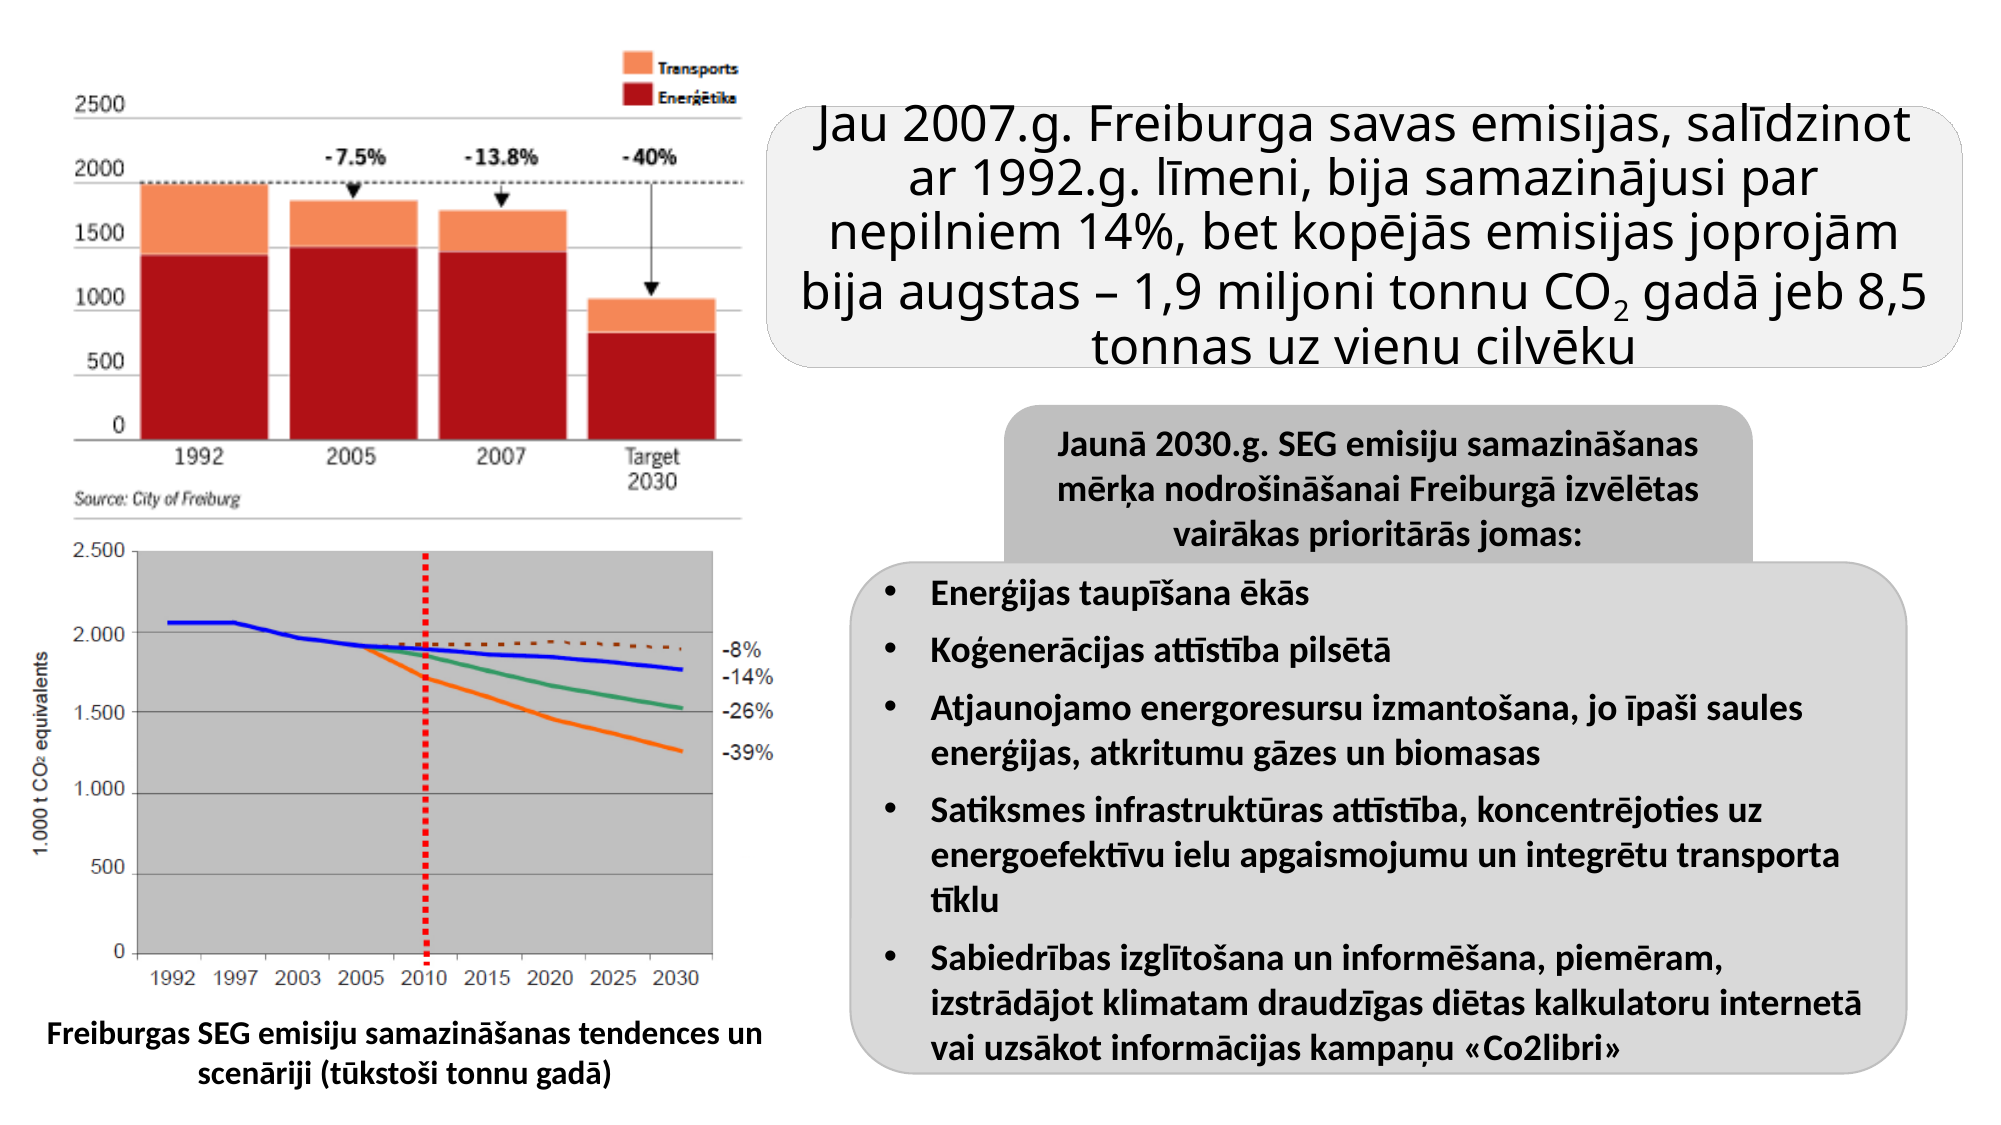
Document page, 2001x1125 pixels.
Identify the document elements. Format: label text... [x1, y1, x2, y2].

text_box Enerģijas taupīšana ēkās Koģenerācijas attīstība pilsētā Atjaunojamo energoresursu izmantošana, jo īpaši saules enerģijas, atkritumu gāzes un biomasas Satiksmes infrastruktūras attīstība, koncentrējoties uz energoefektīvu ielu apgaismojumu un integrētu transporta tīklu Sabiedrības izglītošana un informēšana, piemēram, izstrādājot klimatam draudzīgas diētas kalkulatoru internetā vai uzsākot informācijas kampaņu «Co2libri» [849, 561, 1908, 1075]
text_box Jau 2007.g. Freiburga savas emisijas, salīdzinot ar 1992.g. līmeni, bija samazinājusi par nepilniem 14%, bet kopējās emisijas joprojām bija augstas – 1,9 miljoni tonnu CO2 gadā jeb 8,5 tonnas uz vienu cilvēku [790, 106, 1963, 368]
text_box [21, 21, 790, 1104]
text_box Jaunā 2030.g. SEG emisiju samazināšanas mērķa nodrošināšanai Freiburgā izvēlētas vairākas prioritārās jomas: [1004, 404, 1753, 561]
